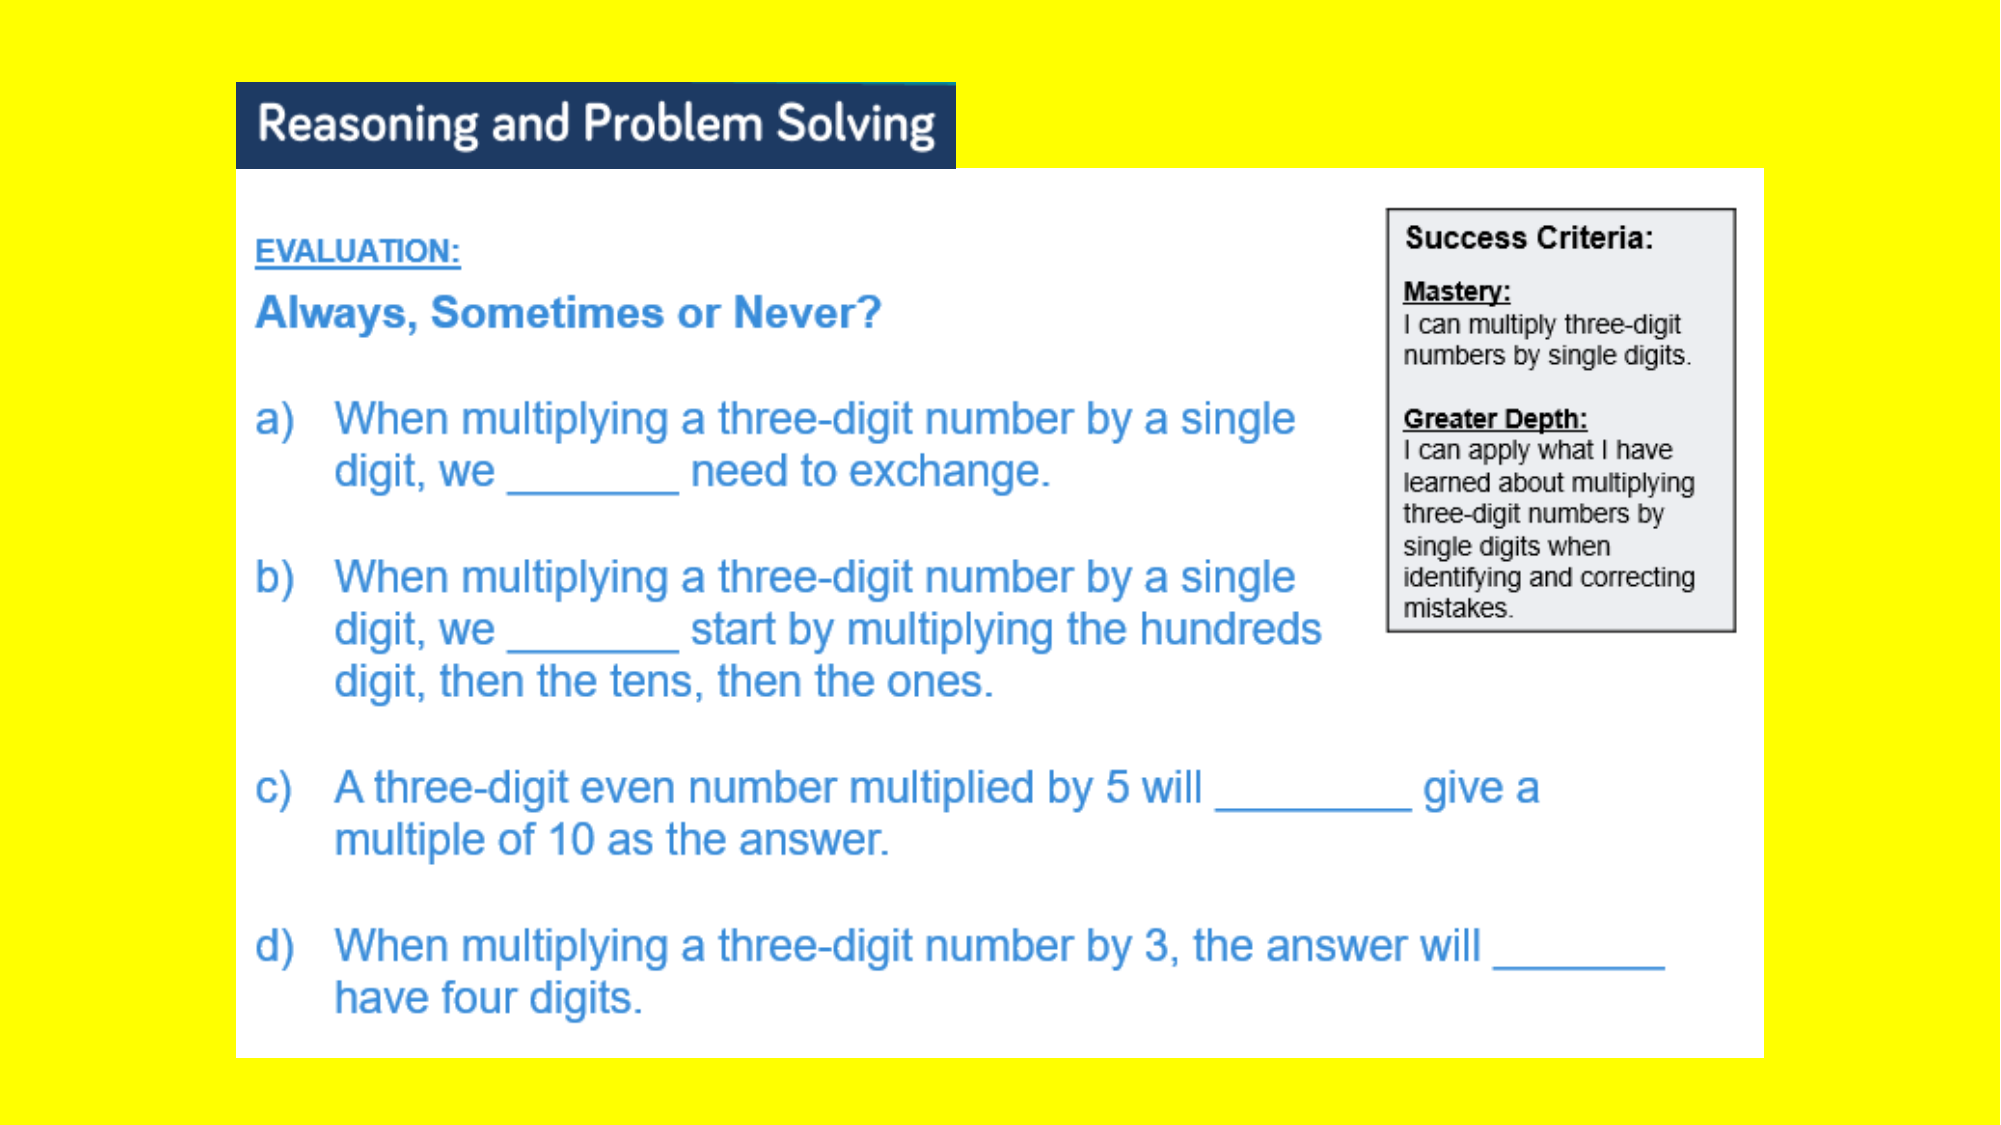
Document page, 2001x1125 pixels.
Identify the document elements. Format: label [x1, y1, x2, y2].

picture [236, 82, 1764, 1058]
